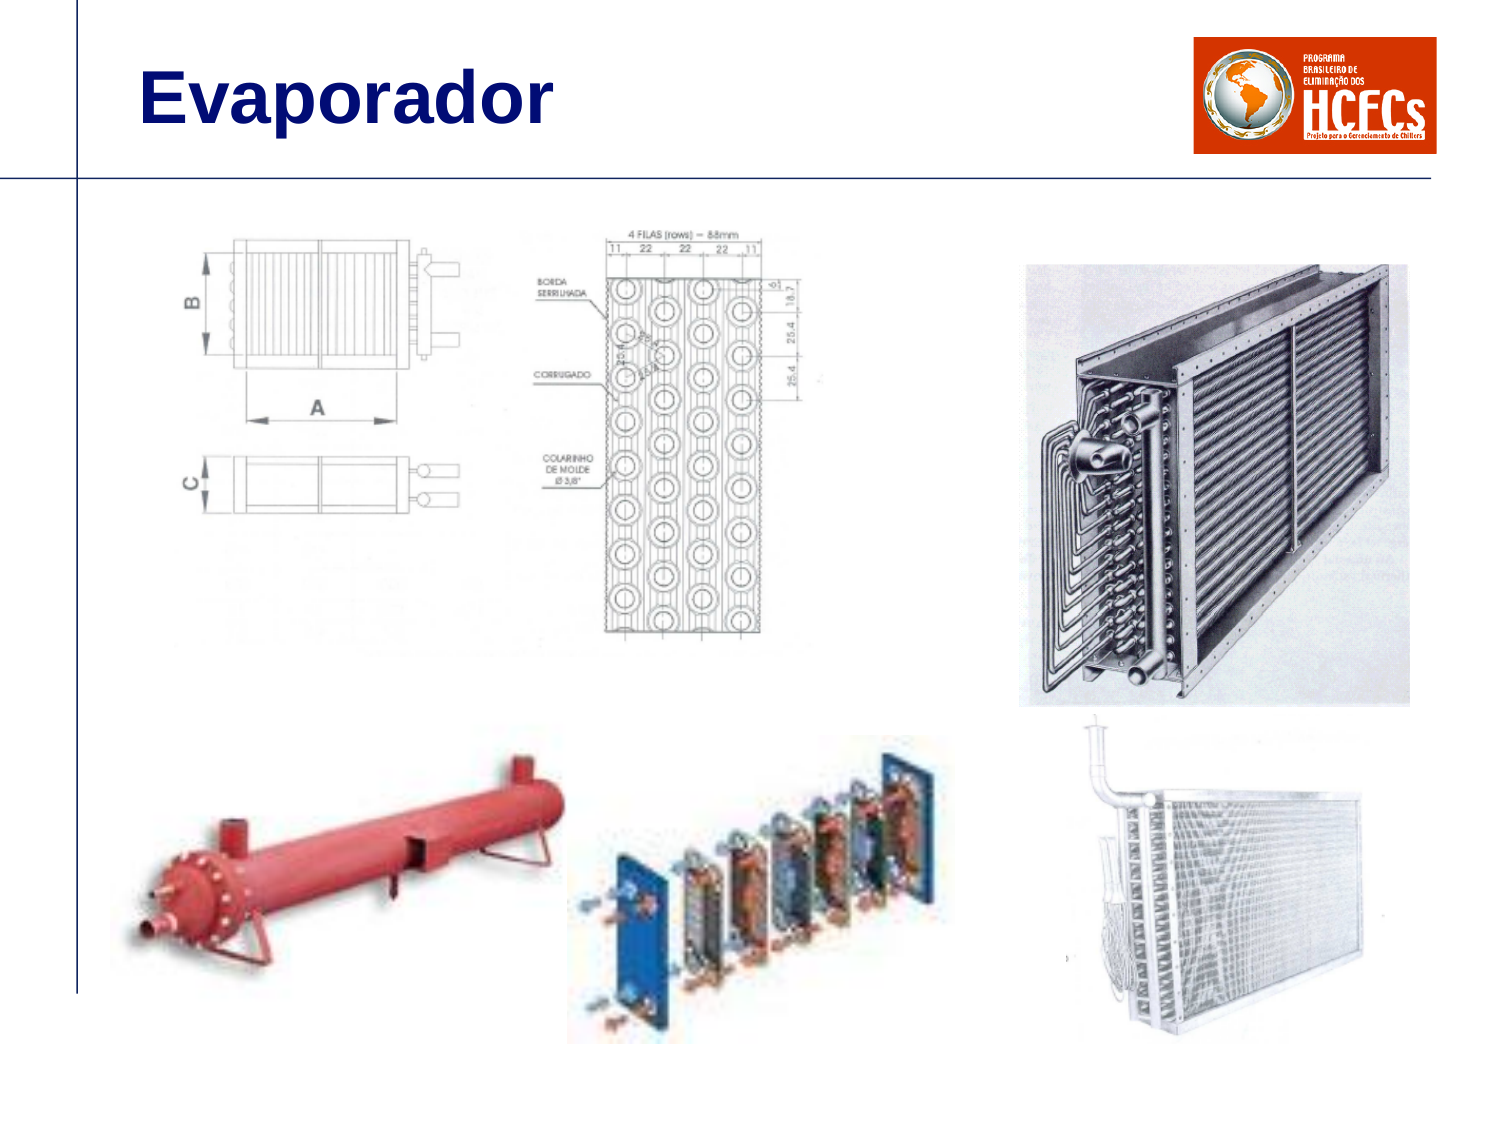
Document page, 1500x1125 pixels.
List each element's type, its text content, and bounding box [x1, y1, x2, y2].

picture [1019, 257, 1410, 708]
picture [174, 229, 840, 657]
text_box Evaporador [123, 0, 1399, 188]
picture [1066, 714, 1385, 1044]
picture [1399, 37, 1437, 154]
picture [110, 681, 955, 1044]
